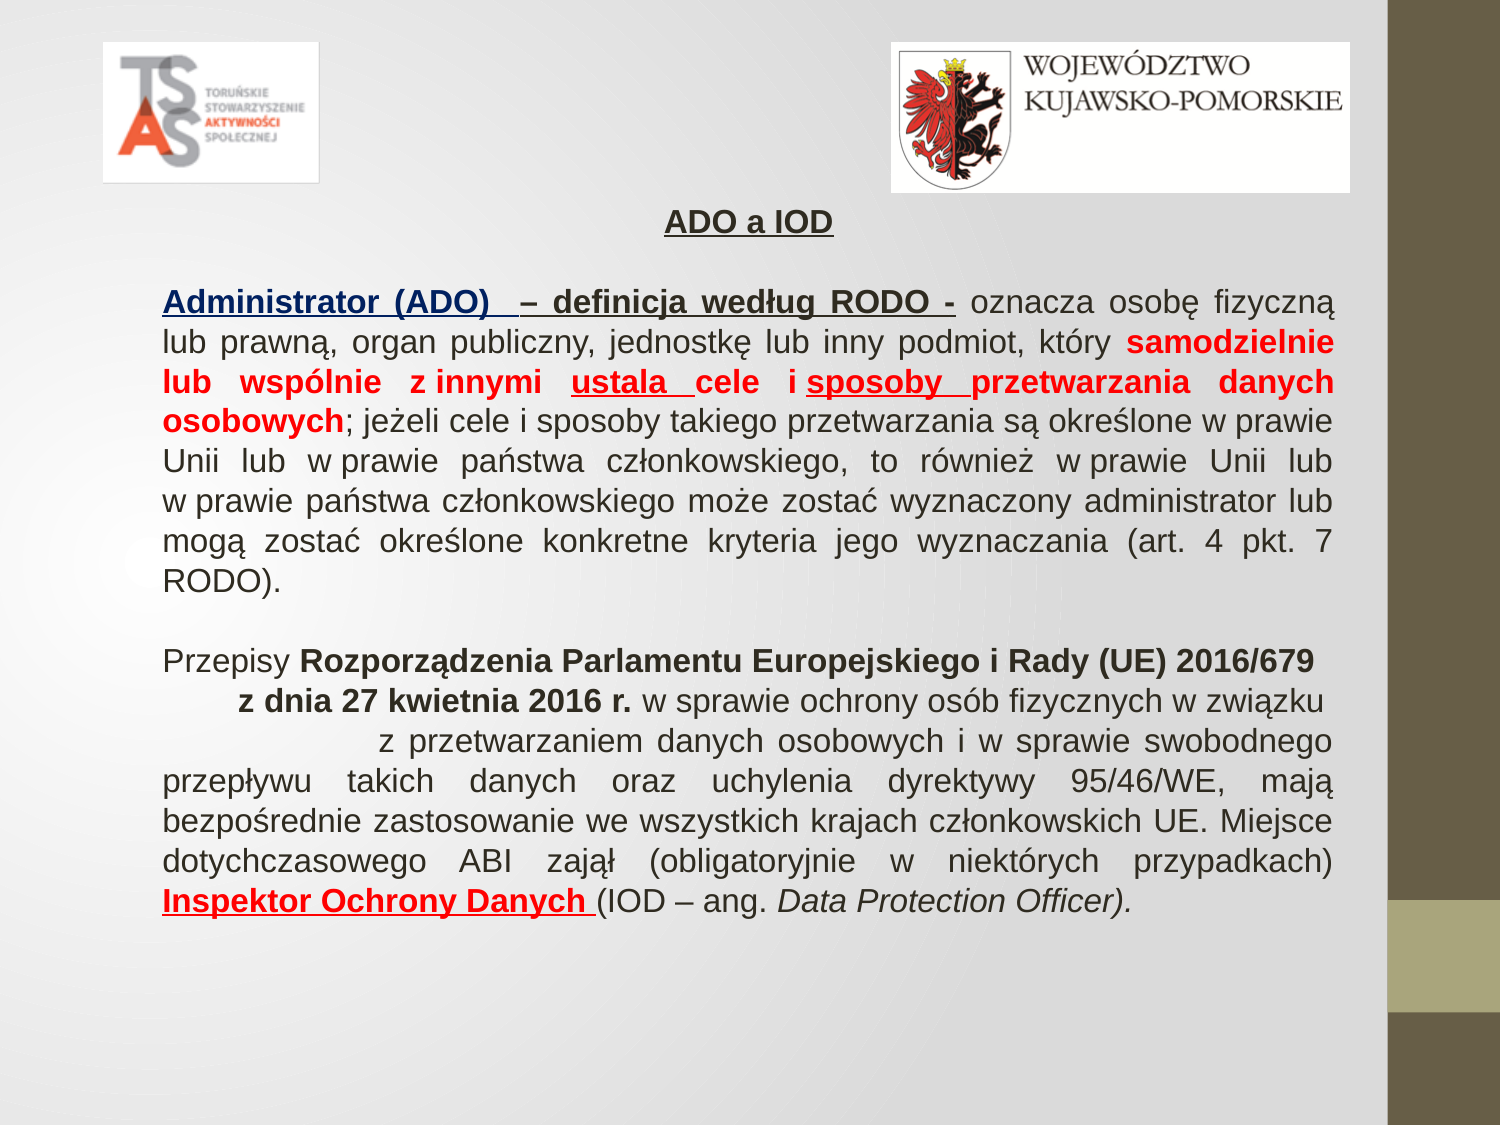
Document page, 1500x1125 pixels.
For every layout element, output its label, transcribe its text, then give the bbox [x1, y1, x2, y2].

picture [102, 42, 321, 186]
text_box ADO a IOD Administrator (ADO) – definicja według RODO - oznacza osobę fizyczną lub prawną, organ publiczny, jednostkę lub inny podmiot, który samodzielnie lub wspólnie z innymi ustala cele i sposoby przetwarzania danych osobowych; jeżeli cele i sposoby takiego przetwarzania są określone w prawie Unii lub w prawie państwa członkowskiego, to również w prawie Unii lub w prawie państwa członkowskiego może zostać wyznaczony administrator lub mogą zostać określone konkretne kryteria jego wyznaczania (art. 4 pkt. 7 RODO). Przepisy Rozporządzenia Parlamentu Europejskiego i Rady (UE) 2016/679 z dnia 27 kwietnia 2016 r. w sprawie ochrony osób fizycznych w związku z przetwarzaniem danych osobowych i w sprawie swobodnego przepływu takich danych oraz uchylenia dyrektywy 95/46/WE, mają bezpośrednie zastosowanie we wszystkich krajach członkowskich UE. Miejsce dotychczasowego ABI zajął (obligatoryjnie w niektórych przypadkach) Inspektor Ochrony Danych (IOD – ang. Data Protection Officer). [147, 192, 1350, 1016]
picture [891, 42, 1351, 194]
